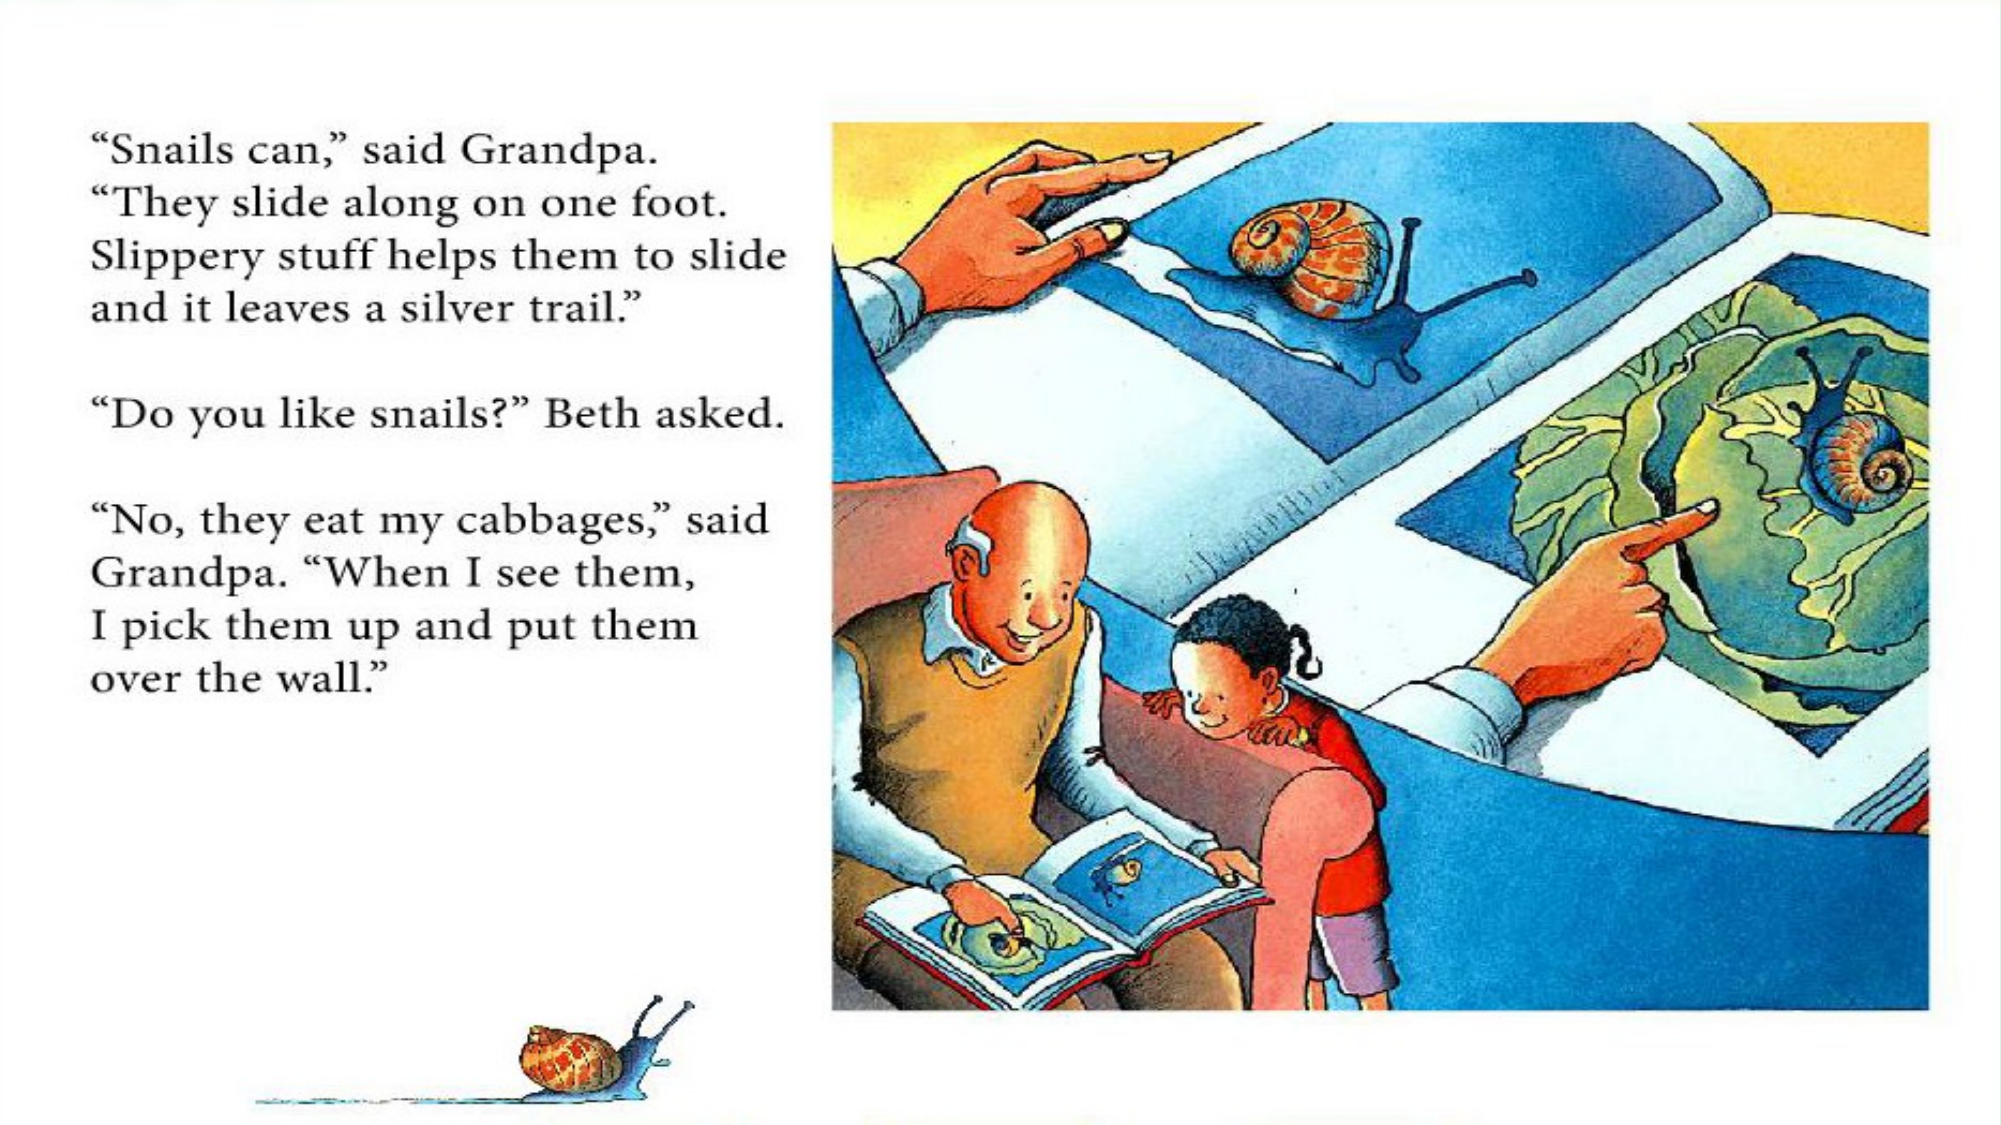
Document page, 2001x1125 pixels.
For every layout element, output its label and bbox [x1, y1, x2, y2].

text_box [0, 0, 2000, 1125]
